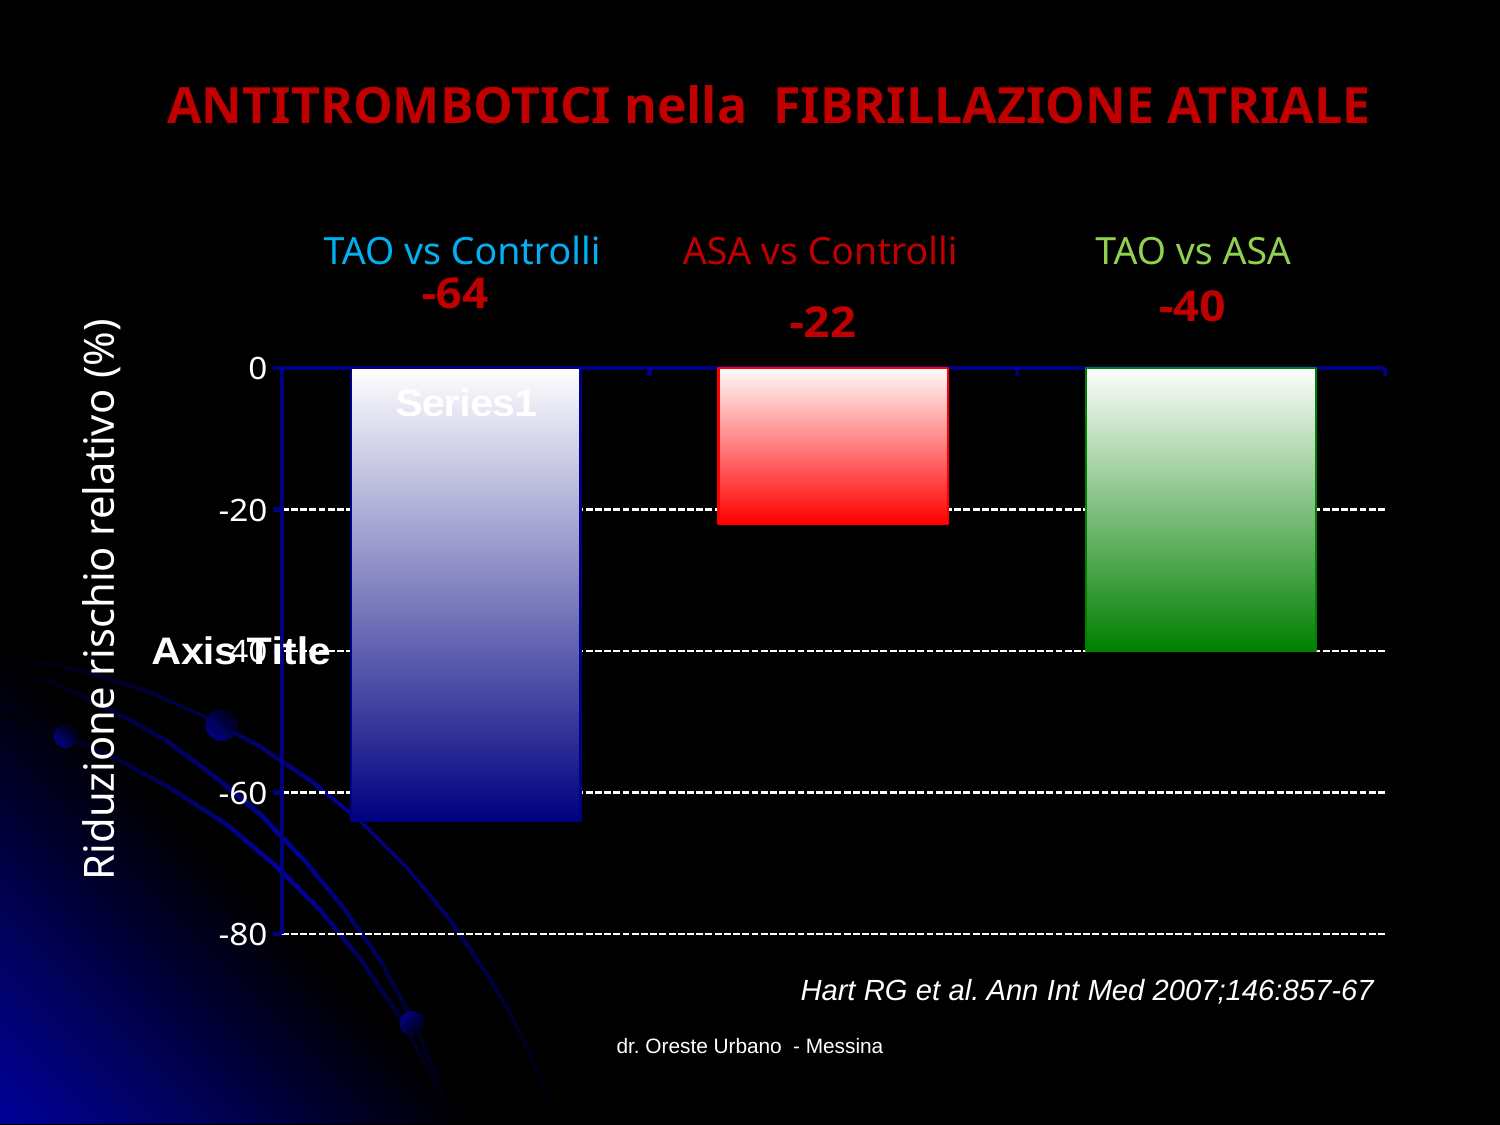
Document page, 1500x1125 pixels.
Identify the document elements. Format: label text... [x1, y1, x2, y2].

text_box Hart RG et al. Ann Int Med 2007;146:857-67 [785, 990, 1390, 1014]
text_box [64, 219, 1404, 983]
text_box ANTITROMBOTICI nella FIBRILLAZIONE ATRIALE [152, 66, 1386, 142]
footer dr. Oreste Urbano - Messina [512, 1024, 988, 1101]
